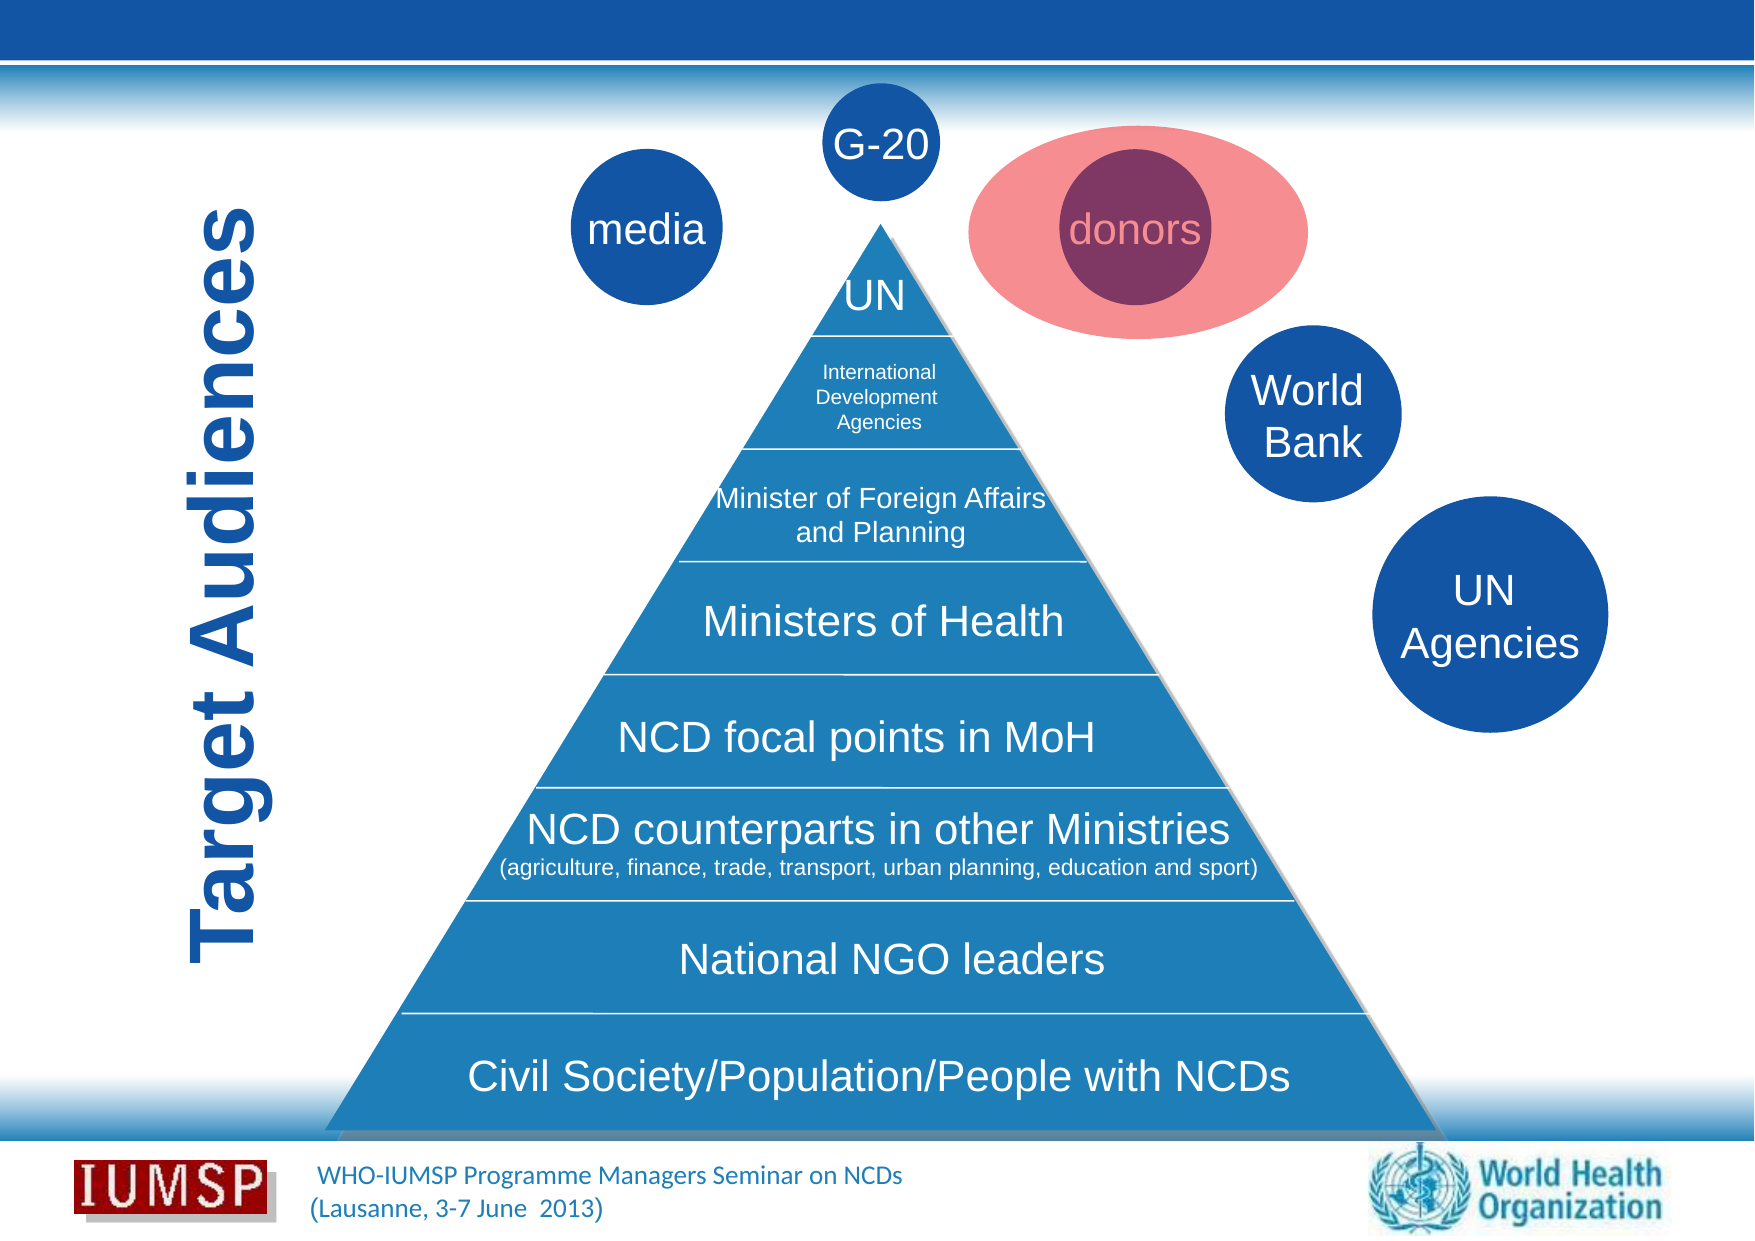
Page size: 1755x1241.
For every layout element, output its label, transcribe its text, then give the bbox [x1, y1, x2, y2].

text_box NCD focal points in MoH [600, 699, 1114, 770]
text_box International Development Agencies [798, 349, 961, 442]
text_box [729, 355, 1032, 470]
text_box [803, 337, 958, 349]
picture [1368, 1142, 1672, 1236]
text_box [859, 223, 902, 258]
text_box [604, 521, 1157, 674]
text_box G-20 [822, 83, 941, 202]
text_box Minister of Foreign Affairs and Planning [698, 470, 1065, 583]
text_box UN Agencies [1372, 496, 1609, 733]
text_box Ministers of Health [685, 583, 1083, 654]
text_box UN [826, 258, 924, 328]
text_box [968, 125, 1309, 340]
text_box National NGO leaders [661, 922, 1124, 992]
text_box Civil Society/Population/People with NCDs [450, 1039, 1309, 1110]
text_box NCD counterparts in other Ministries (agriculture, finance, trade, transport, urban planning, education and sport) [482, 791, 1276, 889]
text_box [532, 675, 1229, 791]
text_box media [570, 148, 723, 306]
text_box World Bank [1224, 325, 1402, 503]
text_box Target Audiences [152, 188, 280, 982]
picture [74, 1160, 267, 1214]
text_box [811, 294, 950, 336]
text_box [324, 868, 1437, 1131]
